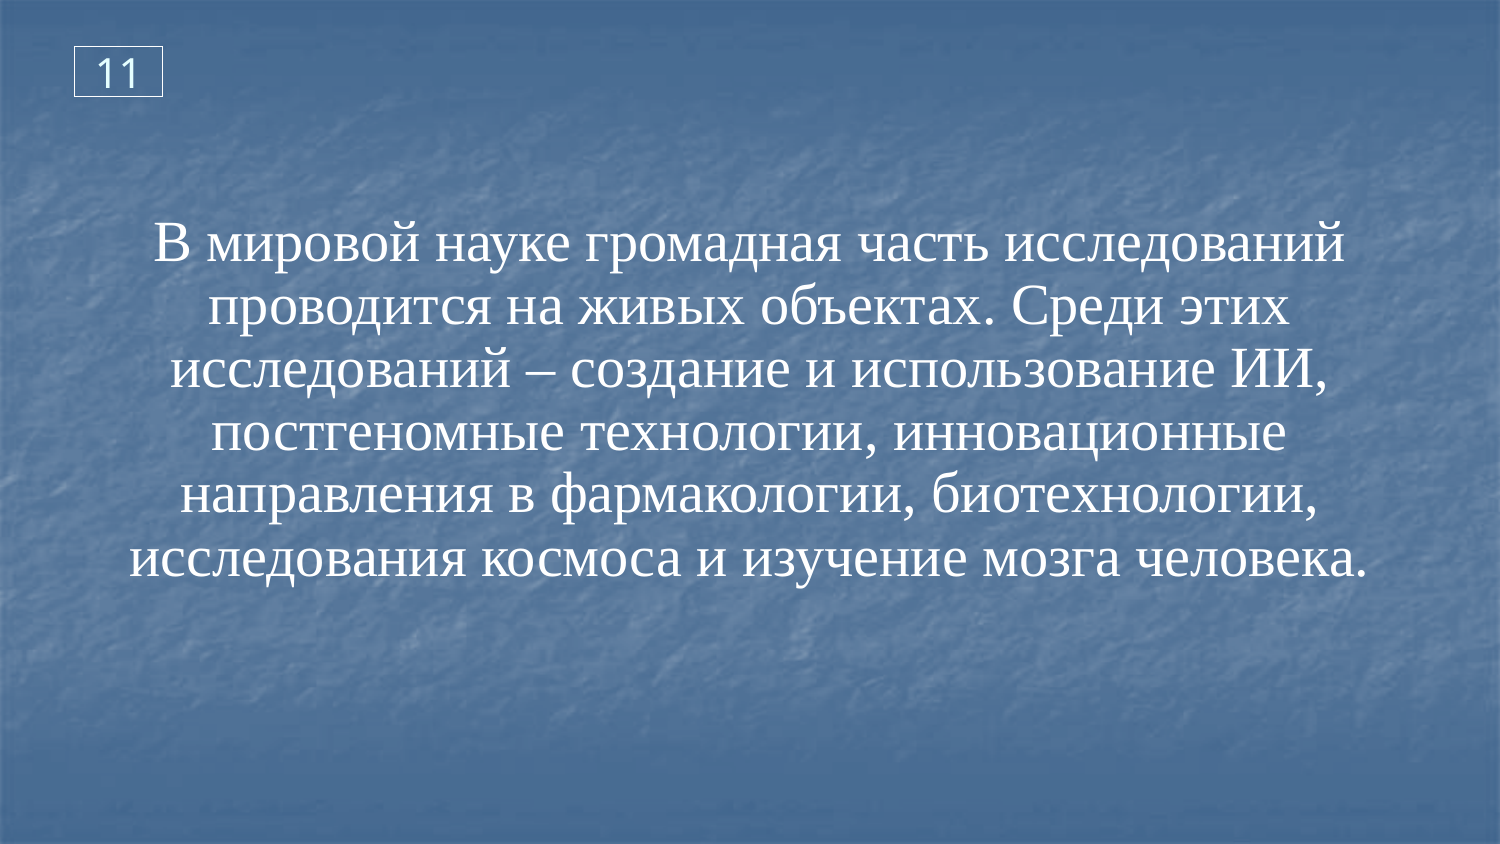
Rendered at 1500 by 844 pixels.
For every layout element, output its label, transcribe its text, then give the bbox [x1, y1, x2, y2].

text_box 11 [74, 46, 163, 97]
text_box В мировой науке громадная часть исследований проводится на живых объектах. Среди этих исследований – создание и использование ИИ, постгеномные технологии, инновационные направления в фармакологии, биотехнологии, исследования космоса и изучение мозга человека. [74, 121, 1425, 710]
